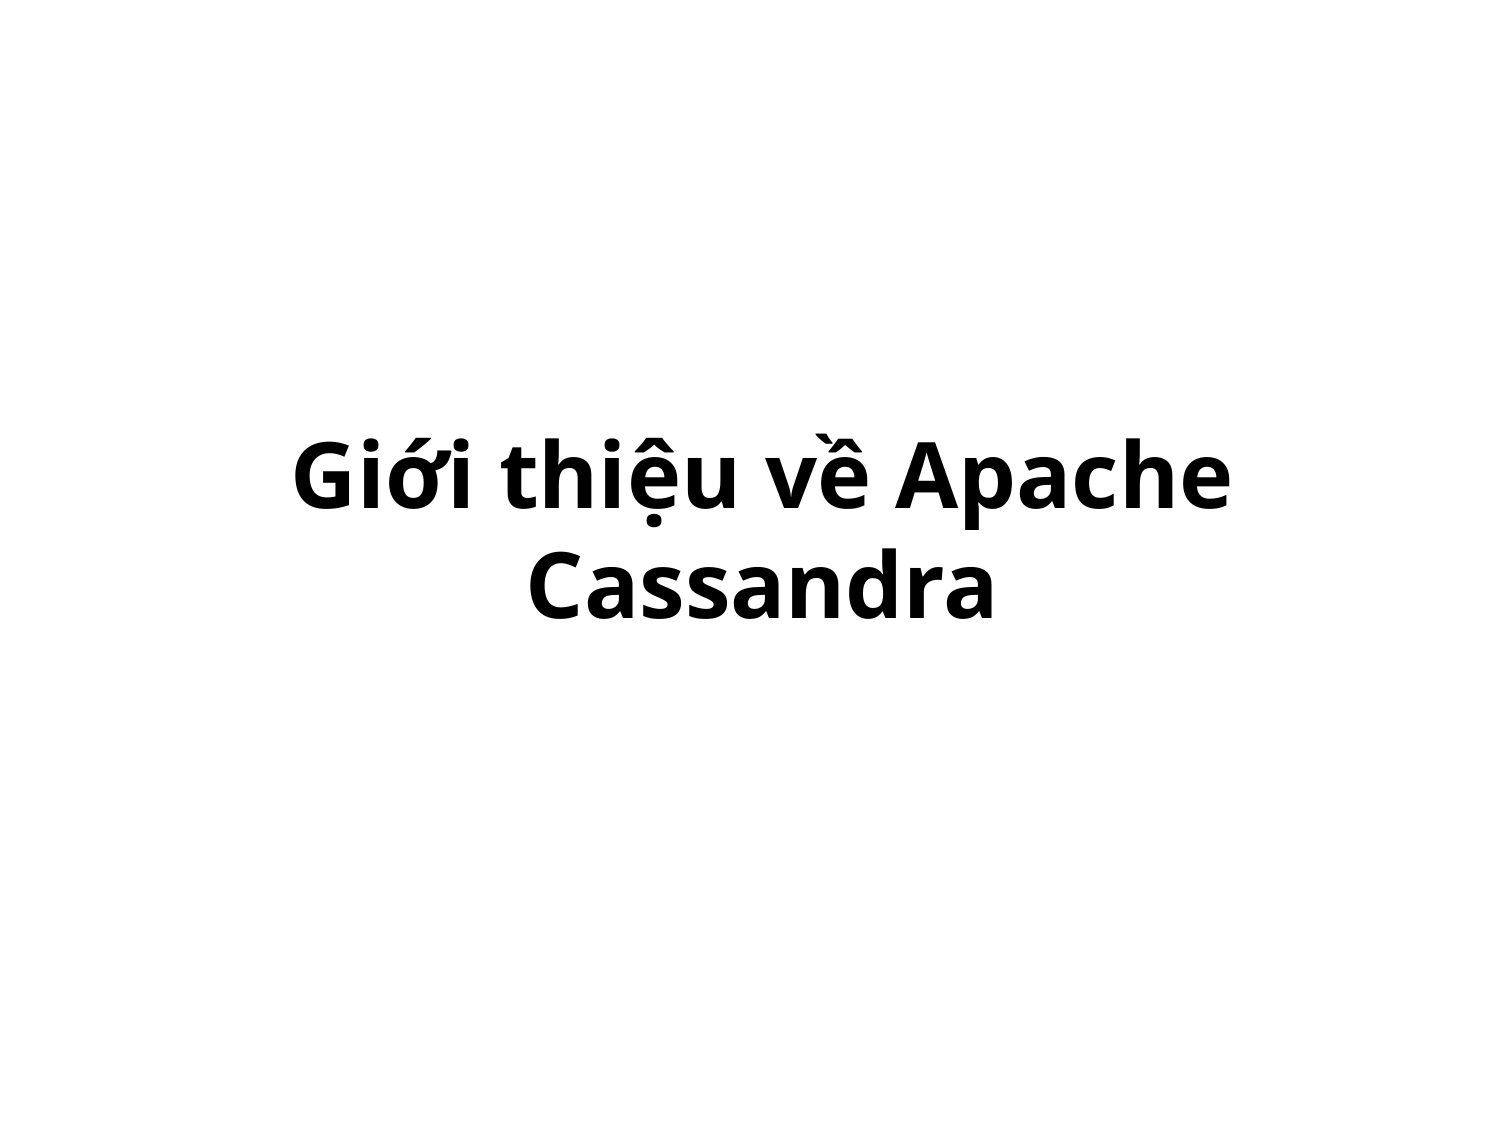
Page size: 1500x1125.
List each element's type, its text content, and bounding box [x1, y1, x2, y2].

list Giới thiệu về Apache Cassandra [64, 408, 1461, 681]
